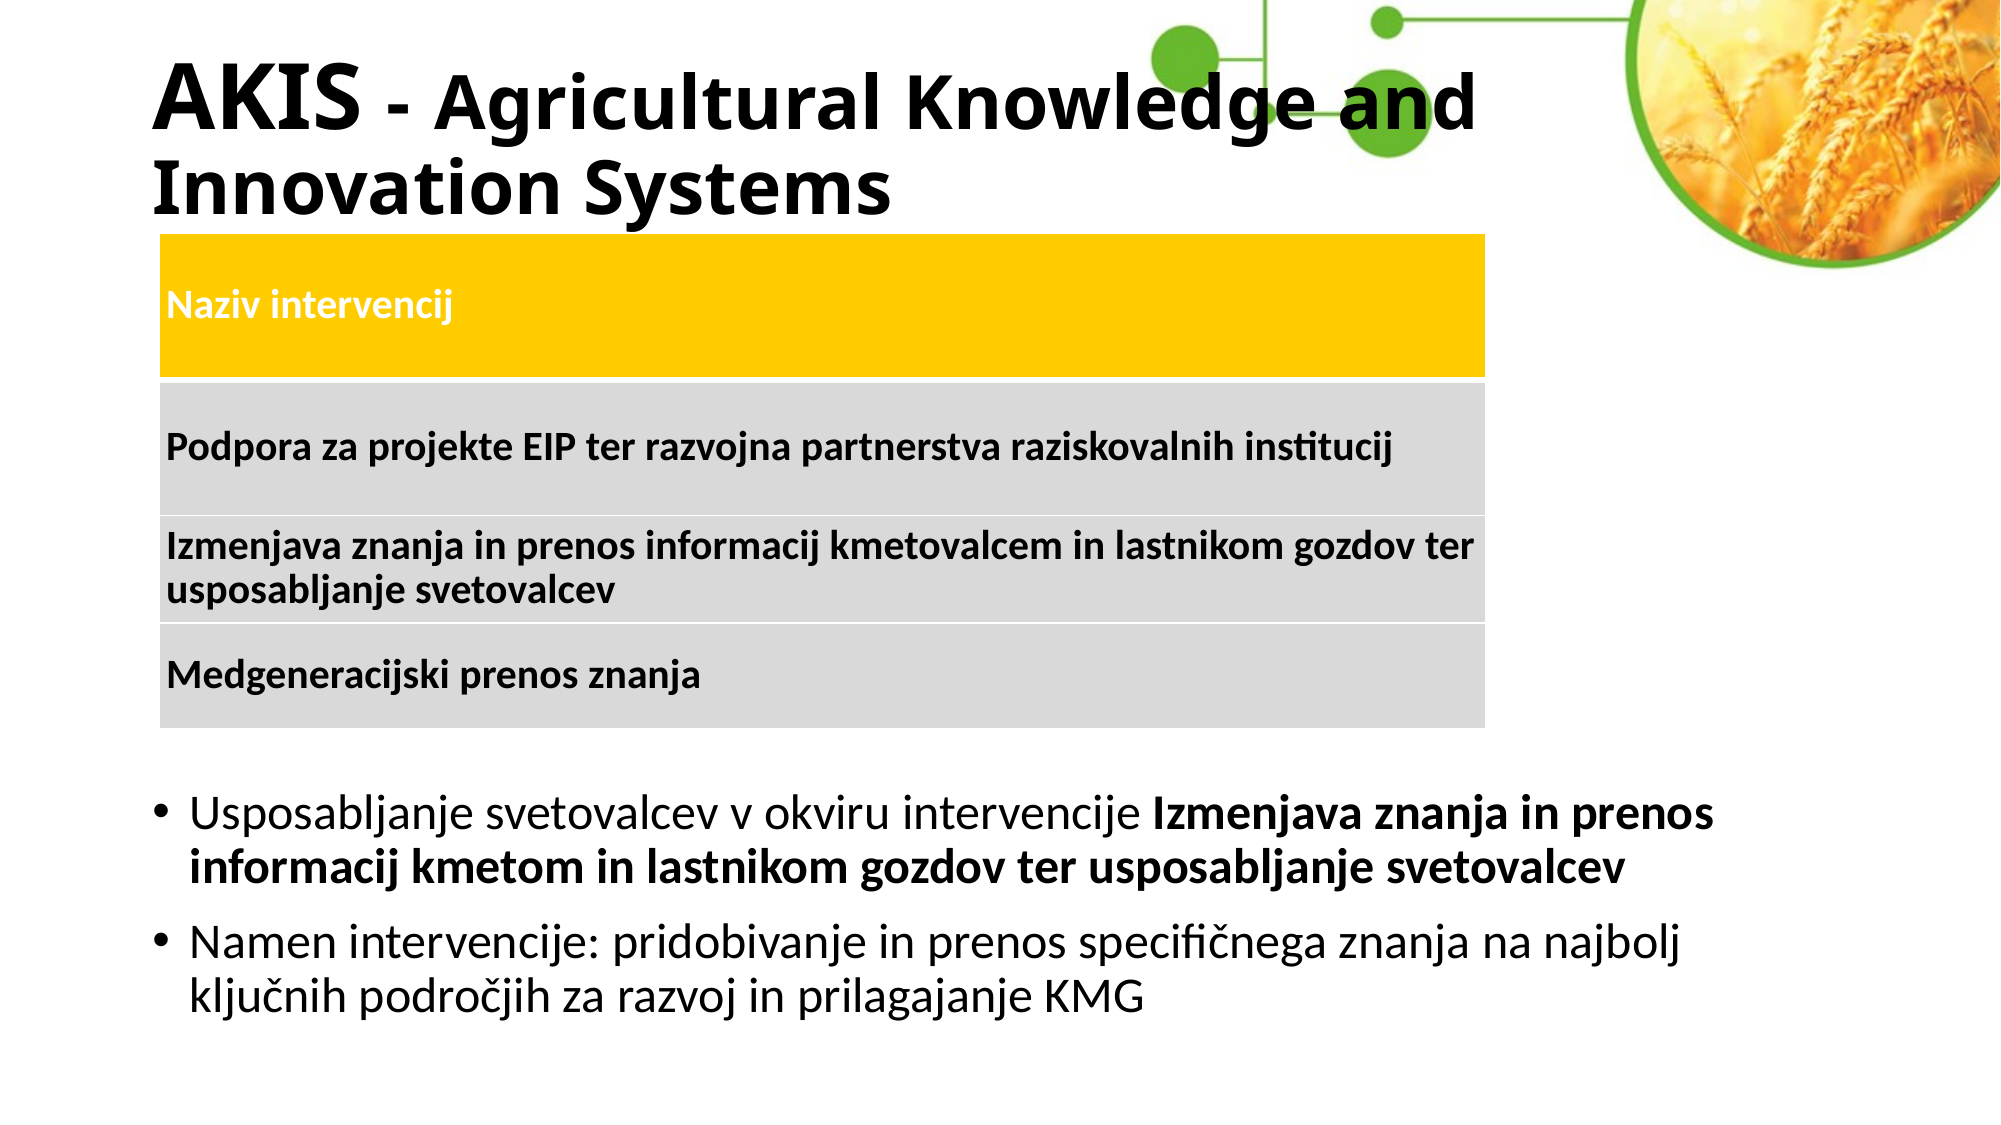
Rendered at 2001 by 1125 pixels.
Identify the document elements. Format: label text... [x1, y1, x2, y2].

table_header Naziv intervencij [160, 234, 1485, 377]
table_cell Izmenjava znanja in prenos informacij kmetovalcem in lastnikom gozdov ter usposabljanje svetovalcev [160, 516, 1485, 622]
list Usposabljanje svetovalcev v okviru intervencije Izmenjava znanja in prenos informacij kmetom in lastnikom gozdov ter usposabljanje svetovalcev Namen intervencije: pridobivanje in prenos specifičnega znanja na najbolj ključnih področjih za razvoj in prilagajanje KMG [137, 352, 1863, 1067]
table_cell Podpora za projekte EIP ter razvojna partnerstva raziskovalnih institucij [160, 383, 1485, 515]
table_cell Medgeneracijski prenos znanja [160, 624, 1485, 728]
picture [0, 0, 2001, 1125]
title AKIS - Agricultural Knowledge and Innovation Systems [137, 31, 1863, 250]
